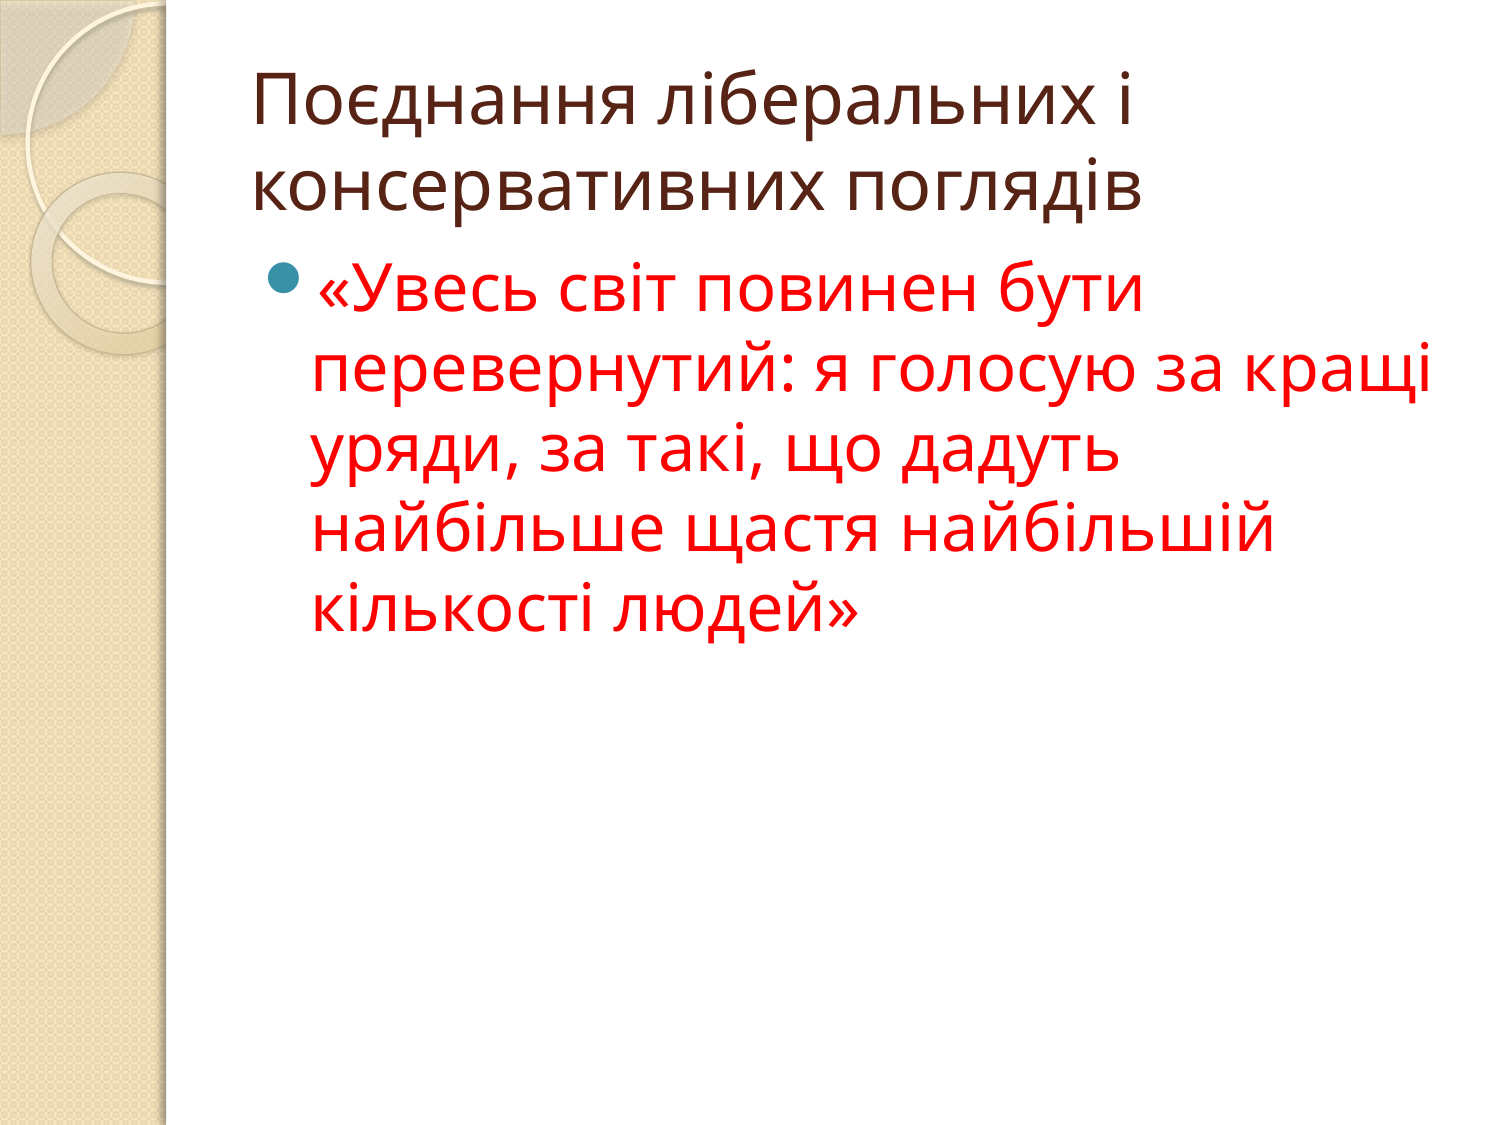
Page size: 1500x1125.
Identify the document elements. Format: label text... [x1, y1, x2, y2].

list «Увесь світ повинен бути перевернутий: я голосую за кращі уряди, за такі, що дадуть найбільше щастя найбільшій кількості людей» [235, 237, 1466, 1025]
title Поєднання ліберальних і консервативних поглядів [235, 45, 1466, 233]
